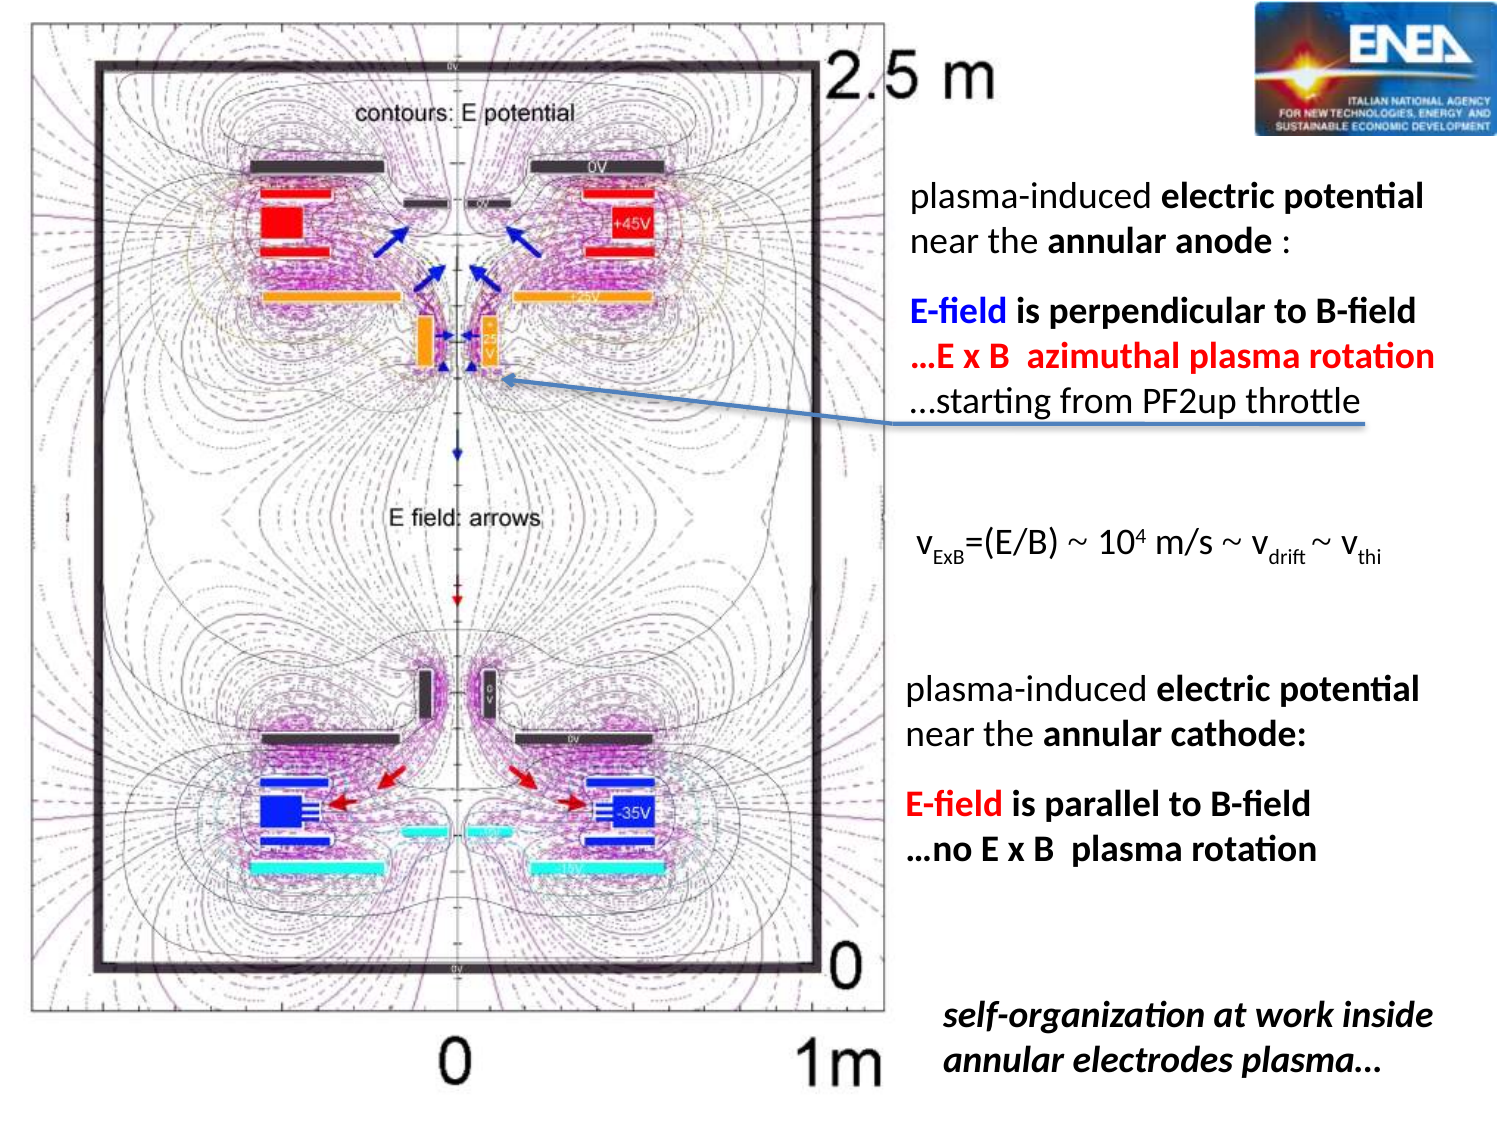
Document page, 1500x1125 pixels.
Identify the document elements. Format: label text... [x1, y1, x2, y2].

text_box plasma-induced electric potential near the annular cathode: E-field is parallel to B-field …no E x B plasma rotation [1019, 656, 1483, 877]
text_box plasma-induced electric potential near the annular anode : E-field is perpendicular to B-field …E x B azimuthal plasma rotation …starting from PF2up throttle [1019, 163, 1451, 429]
picture [1253, 1, 1497, 136]
picture [0, 0, 1016, 1125]
text_box self-organization at work inside annular electrodes plasma… [1019, 982, 1450, 1088]
text_box vExB=(E/B) ~ 104 m/s ~ vdrift ~ vthi [1019, 510, 1397, 576]
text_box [500, 378, 893, 424]
